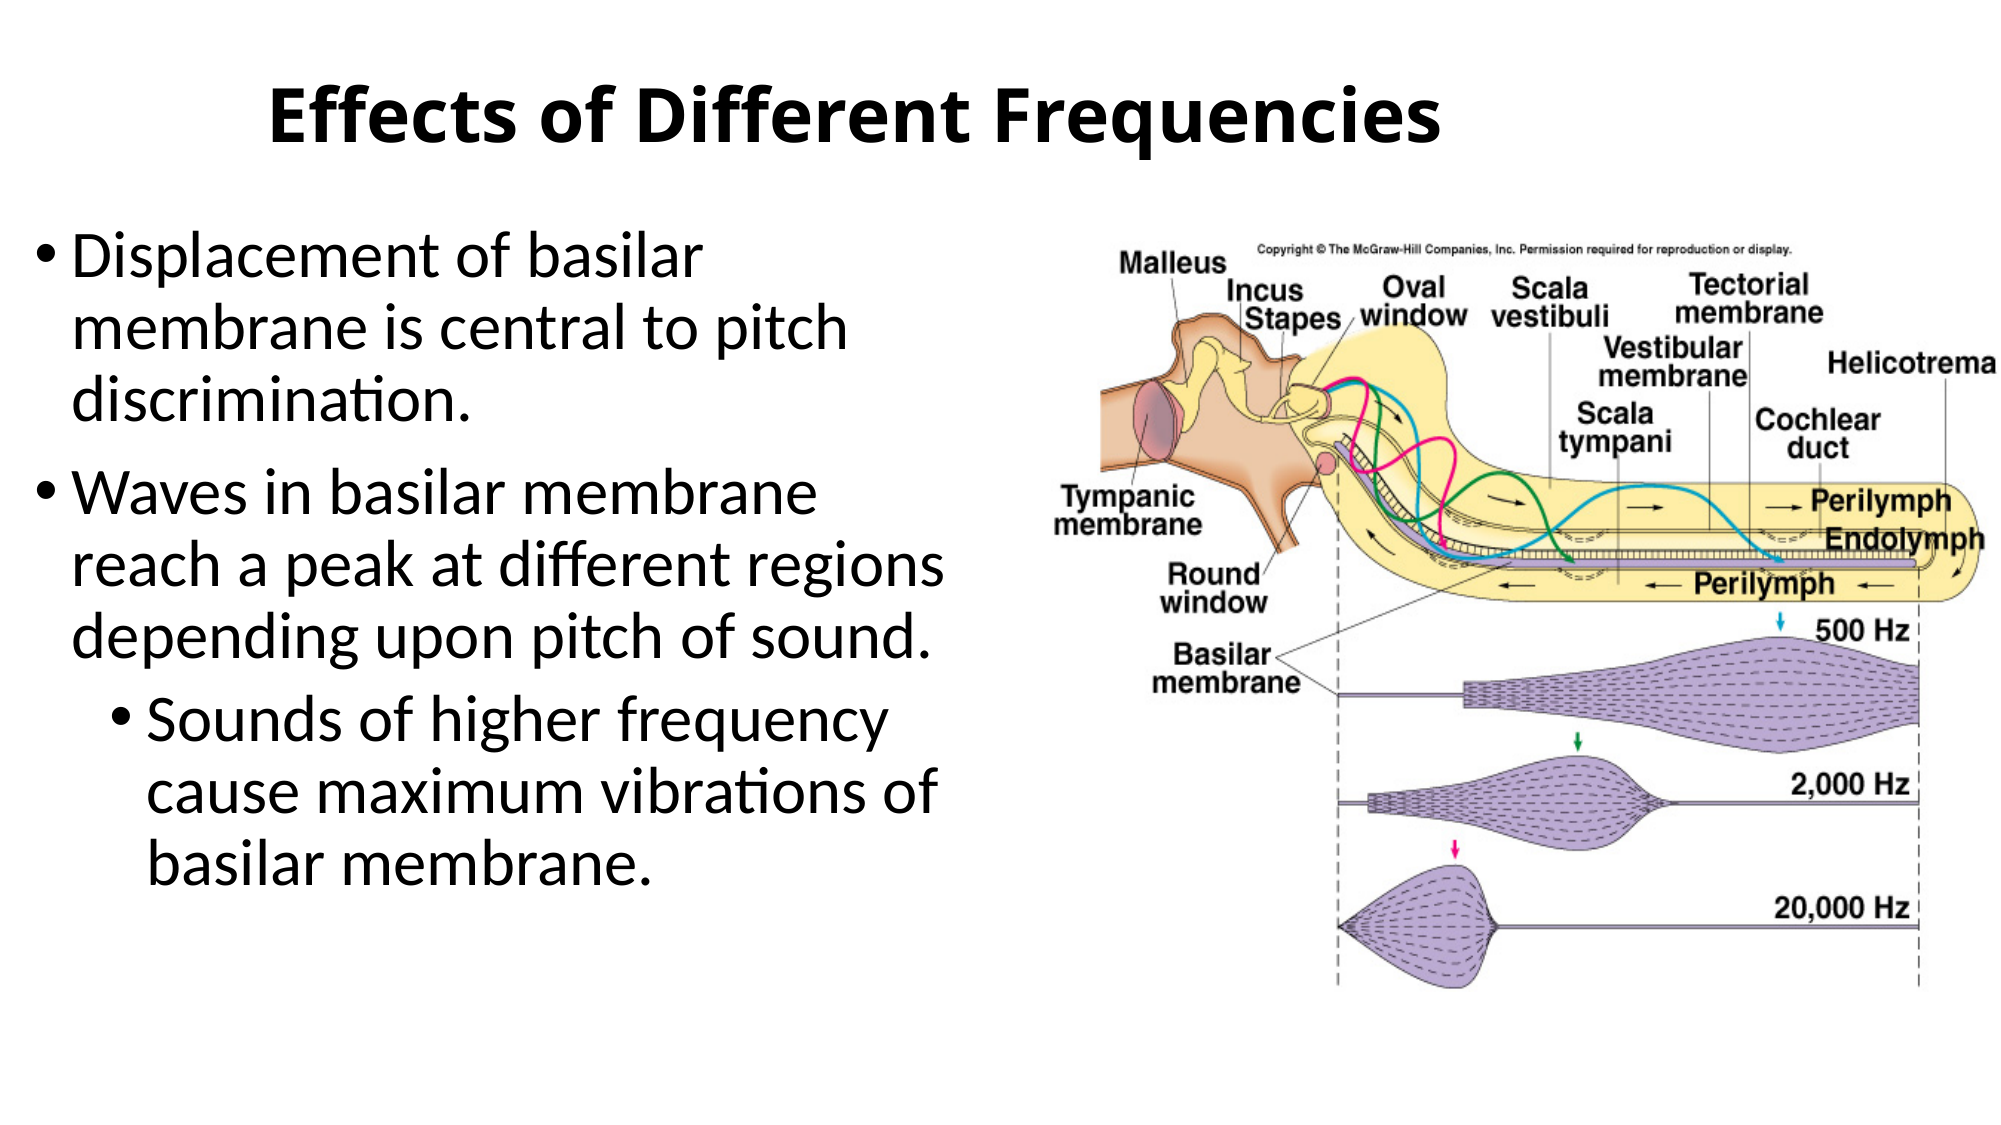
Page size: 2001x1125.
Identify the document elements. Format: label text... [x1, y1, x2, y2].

list Displacement of basilar membrane is central to pitch discrimination. Waves in basilar membrane reach a peak at different regions depending upon pitch of sound. Sounds of higher frequency cause maximum vibrations of basilar membrane. [19, 212, 997, 1075]
title Effects of Different Frequencies [251, 24, 1957, 213]
picture [1049, 241, 2000, 992]
